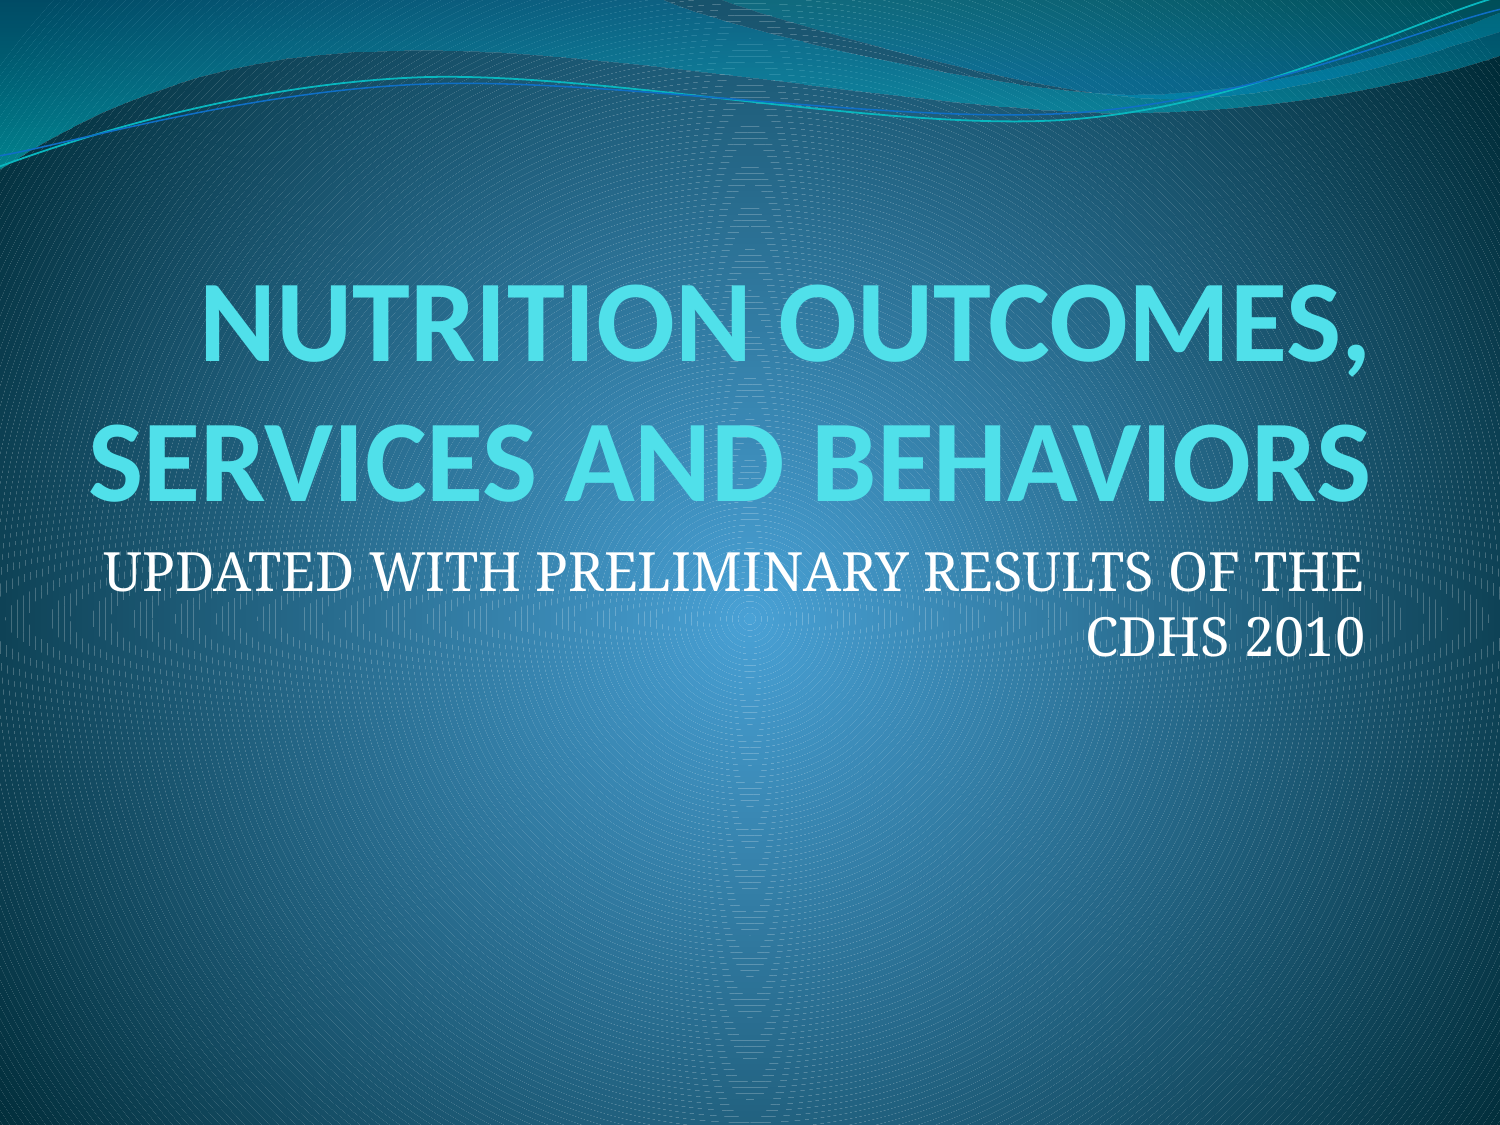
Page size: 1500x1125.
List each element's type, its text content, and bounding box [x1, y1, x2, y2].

title NUTRITION OUTCOMES, SERVICES AND BEHAVIORS [87, 224, 1376, 525]
subtitle UPDATED WITH PRELIMINARY RESULTS OF THE CDHS 2010 [87, 529, 1376, 818]
